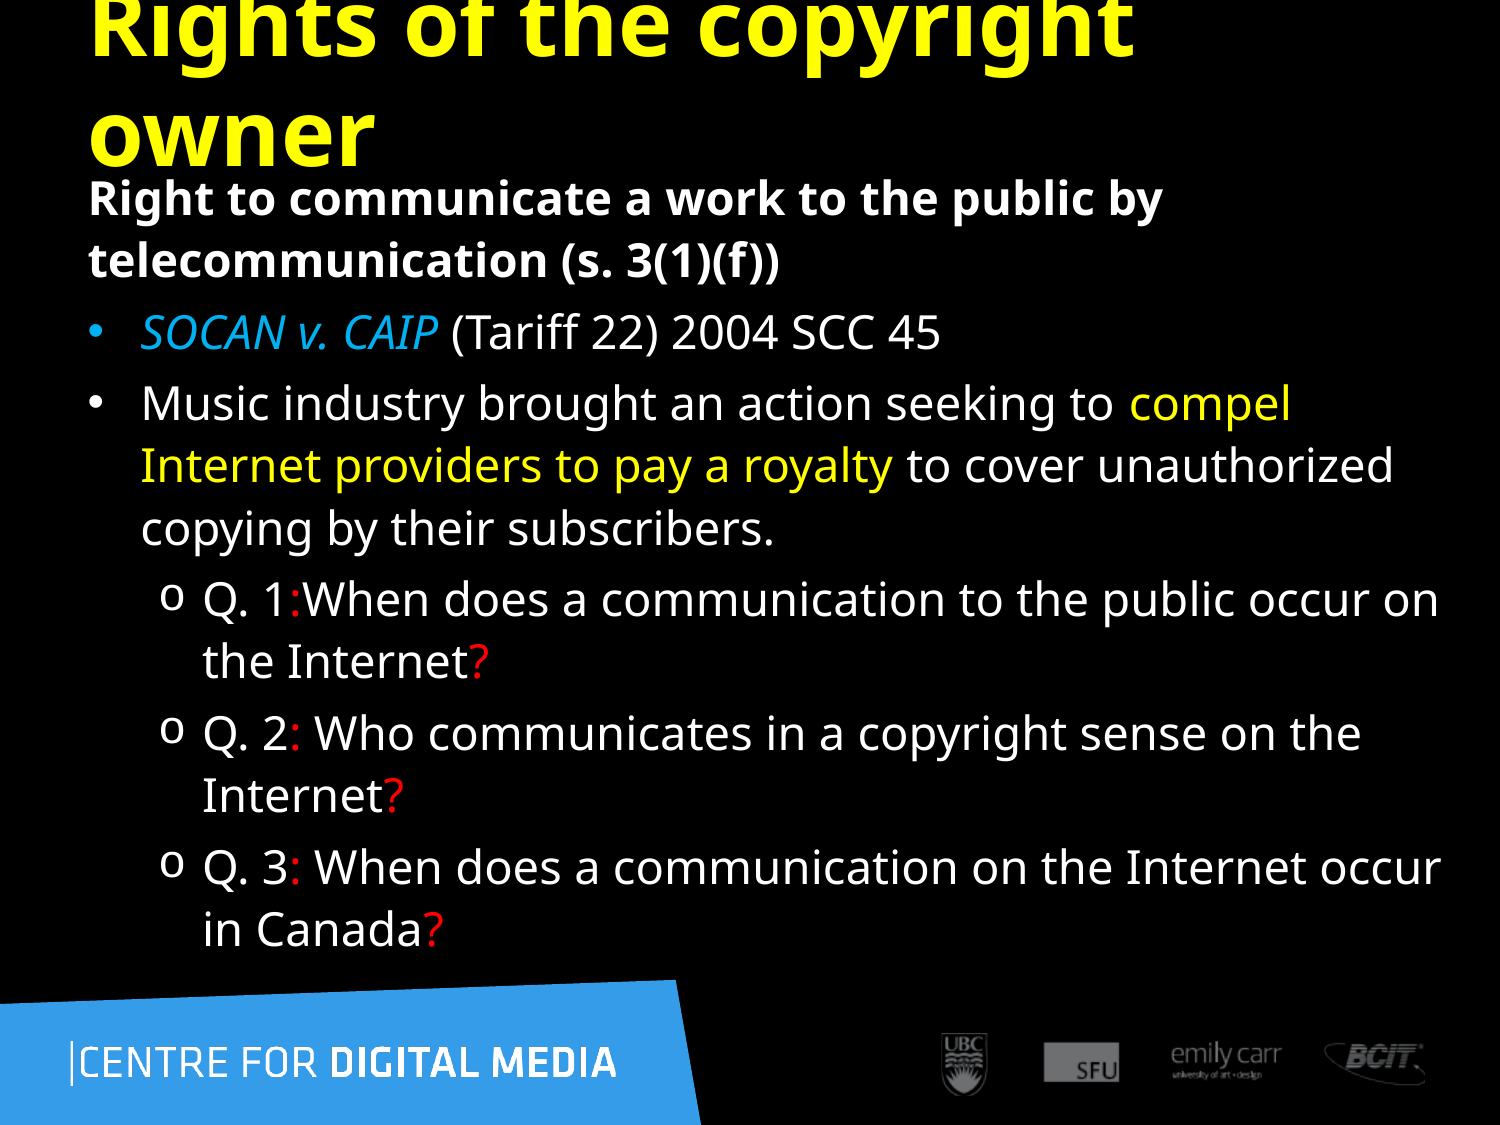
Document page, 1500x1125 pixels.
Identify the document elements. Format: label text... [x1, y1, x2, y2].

list Right to communicate a work to the public by telecommunication (s. 3(1)(f)) SOCAN v. CAIP (Tariff 22) 2004 SCC 45 Music industry brought an action seeking to compel Internet providers to pay a royalty to cover unauthorized copying by their subscribers. Q. 1:When does a communication to the public occur on the Internet? Q. 2: Who communicates in a copyright sense on the Internet? Q. 3: When does a communication on the Internet occur in Canada? [75, 149, 1470, 973]
title Rights of the copyright owner [75, 0, 1425, 149]
